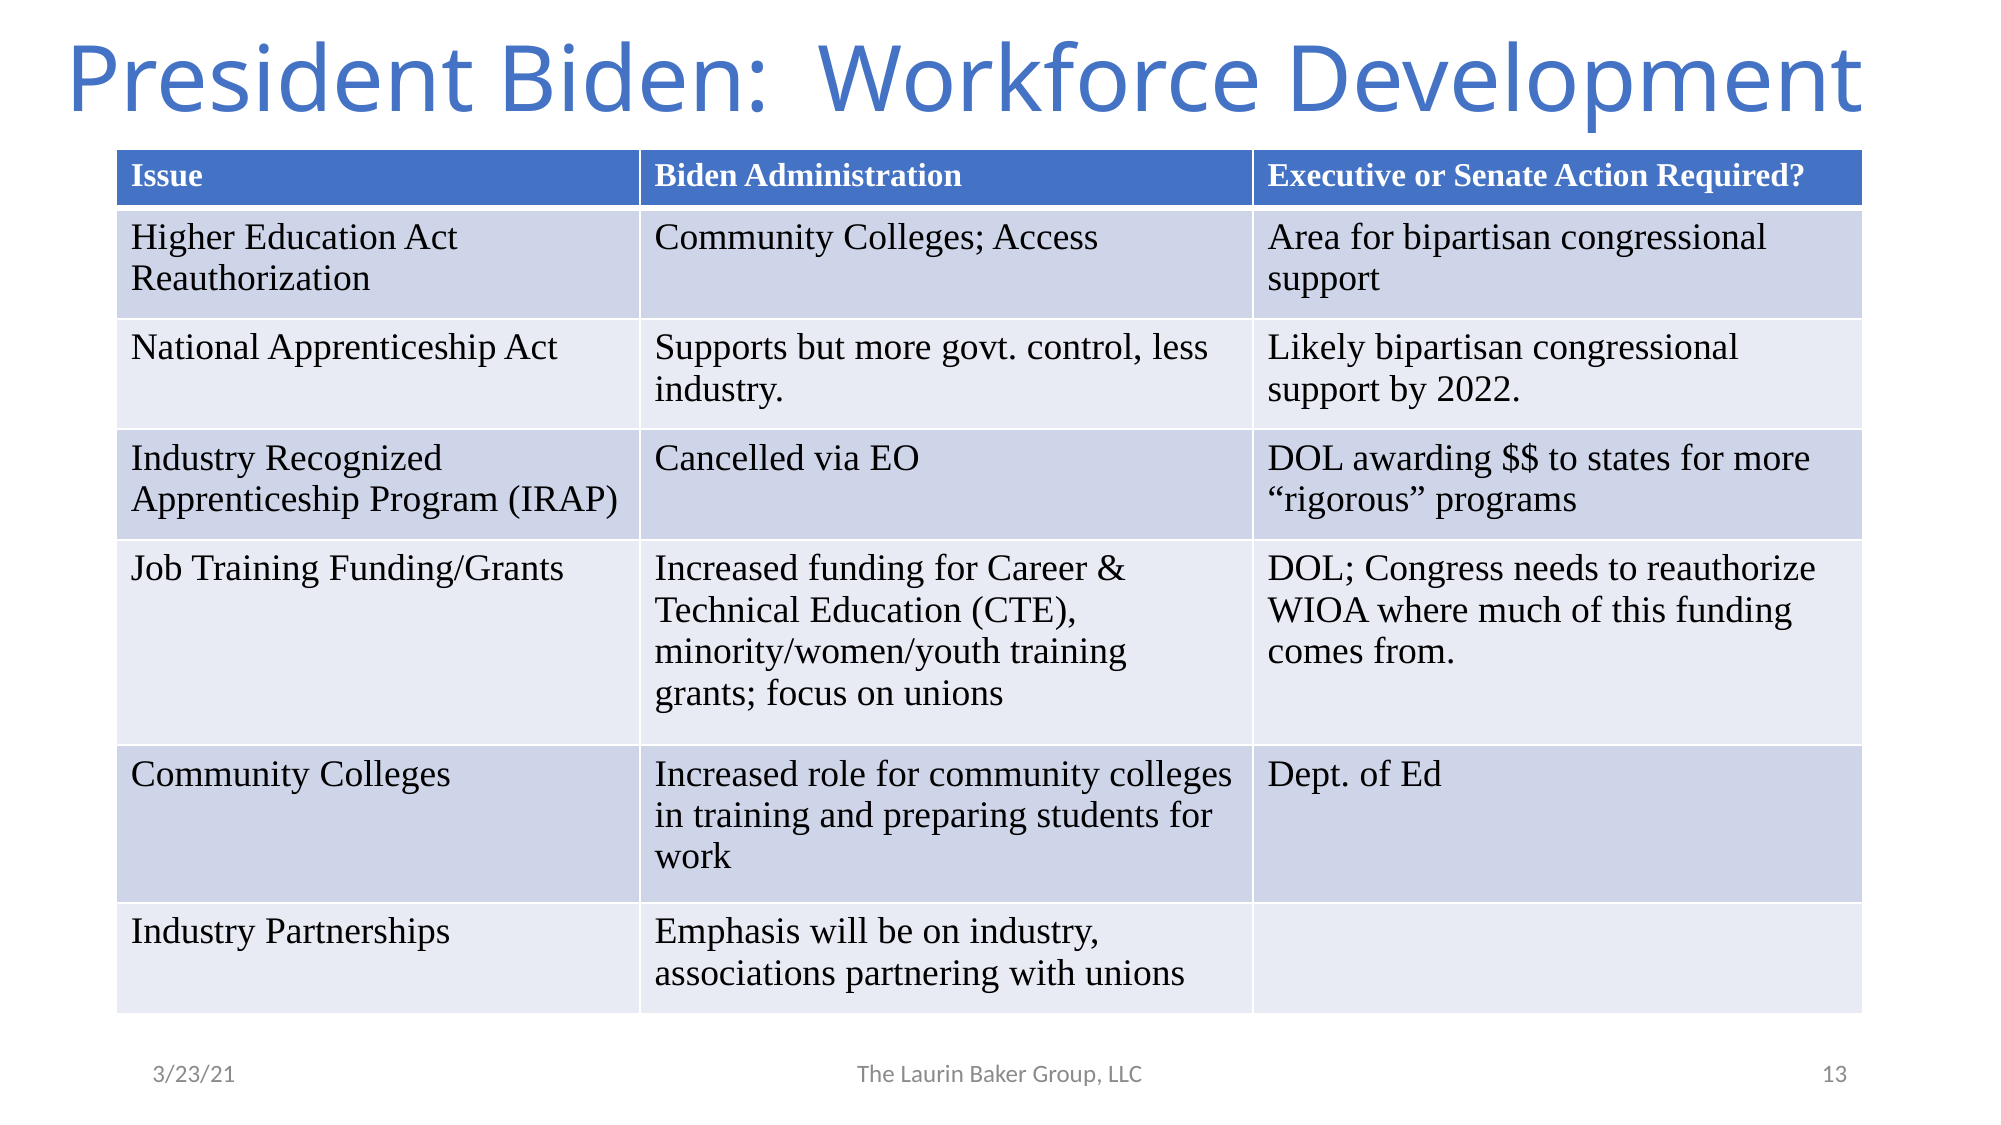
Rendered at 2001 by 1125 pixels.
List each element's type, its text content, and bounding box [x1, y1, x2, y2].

footer The Laurin Baker Group, LLC [662, 1042, 1338, 1103]
text_box President Biden: Workforce Development [50, 24, 1980, 162]
table_cell [1254, 904, 1862, 1013]
table_cell Emphasis will be on industry, associations partnering with unions [641, 904, 1252, 1013]
table_cell DOL; Congress needs to reauthorize WIOA where much of this funding comes from. [1254, 541, 1862, 744]
table_cell Increased role for community colleges in training and preparing students for work [641, 746, 1252, 902]
table_cell Increased funding for Career & Technical Education (CTE), minority/women/youth training grants; focus on unions [641, 541, 1252, 744]
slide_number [137, 1042, 588, 1103]
table_header Issue [117, 162, 639, 205]
table_header Executive or Senate Action Required? [1254, 162, 1862, 205]
table_cell Community Colleges [117, 746, 639, 902]
table_cell Industry Recognized Apprenticeship Program (IRAP) [117, 430, 639, 539]
table_cell Industry Partnerships [117, 904, 639, 1013]
table_cell Likely bipartisan congressional support by 2022. [1254, 320, 1862, 428]
table_cell Cancelled via EO [641, 430, 1252, 539]
table_cell Supports but more govt. control, less industry. [641, 320, 1252, 428]
table_cell Higher Education Act Reauthorization [117, 211, 639, 318]
table_cell Dept. of Ed [1254, 746, 1862, 902]
table_cell DOL awarding $$ to states for more “rigorous” programs [1254, 430, 1862, 539]
table_cell National Apprenticeship Act [117, 320, 639, 428]
table_cell Job Training Funding/Grants [117, 541, 639, 744]
slide_number 13 [1412, 1042, 1863, 1103]
table_header Biden Administration [641, 162, 1252, 205]
table_cell Area for bipartisan congressional support [1254, 211, 1862, 318]
table_cell Community Colleges; Access [641, 211, 1252, 318]
